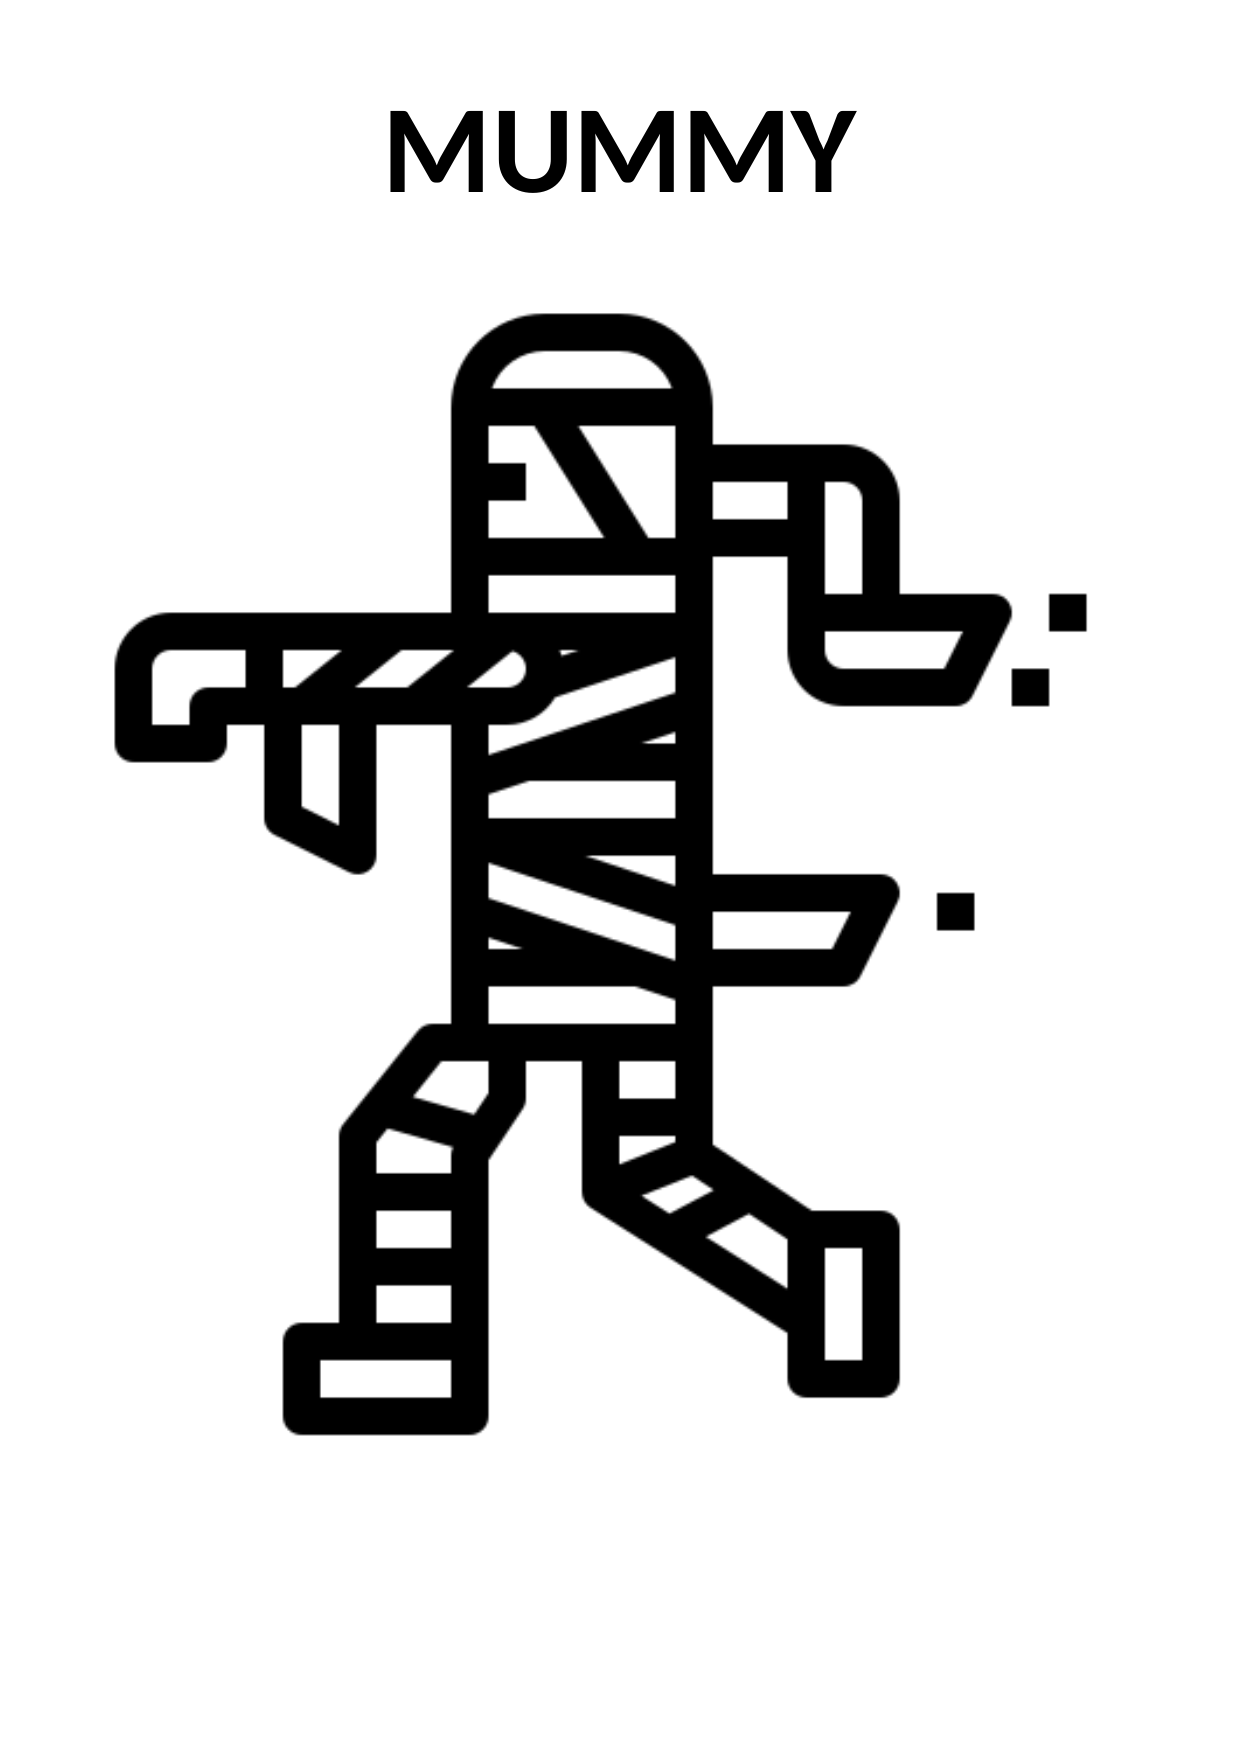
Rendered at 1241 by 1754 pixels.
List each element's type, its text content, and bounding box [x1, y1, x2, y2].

text_box MUMMY [22, 52, 1218, 233]
picture [22, 277, 1218, 1473]
